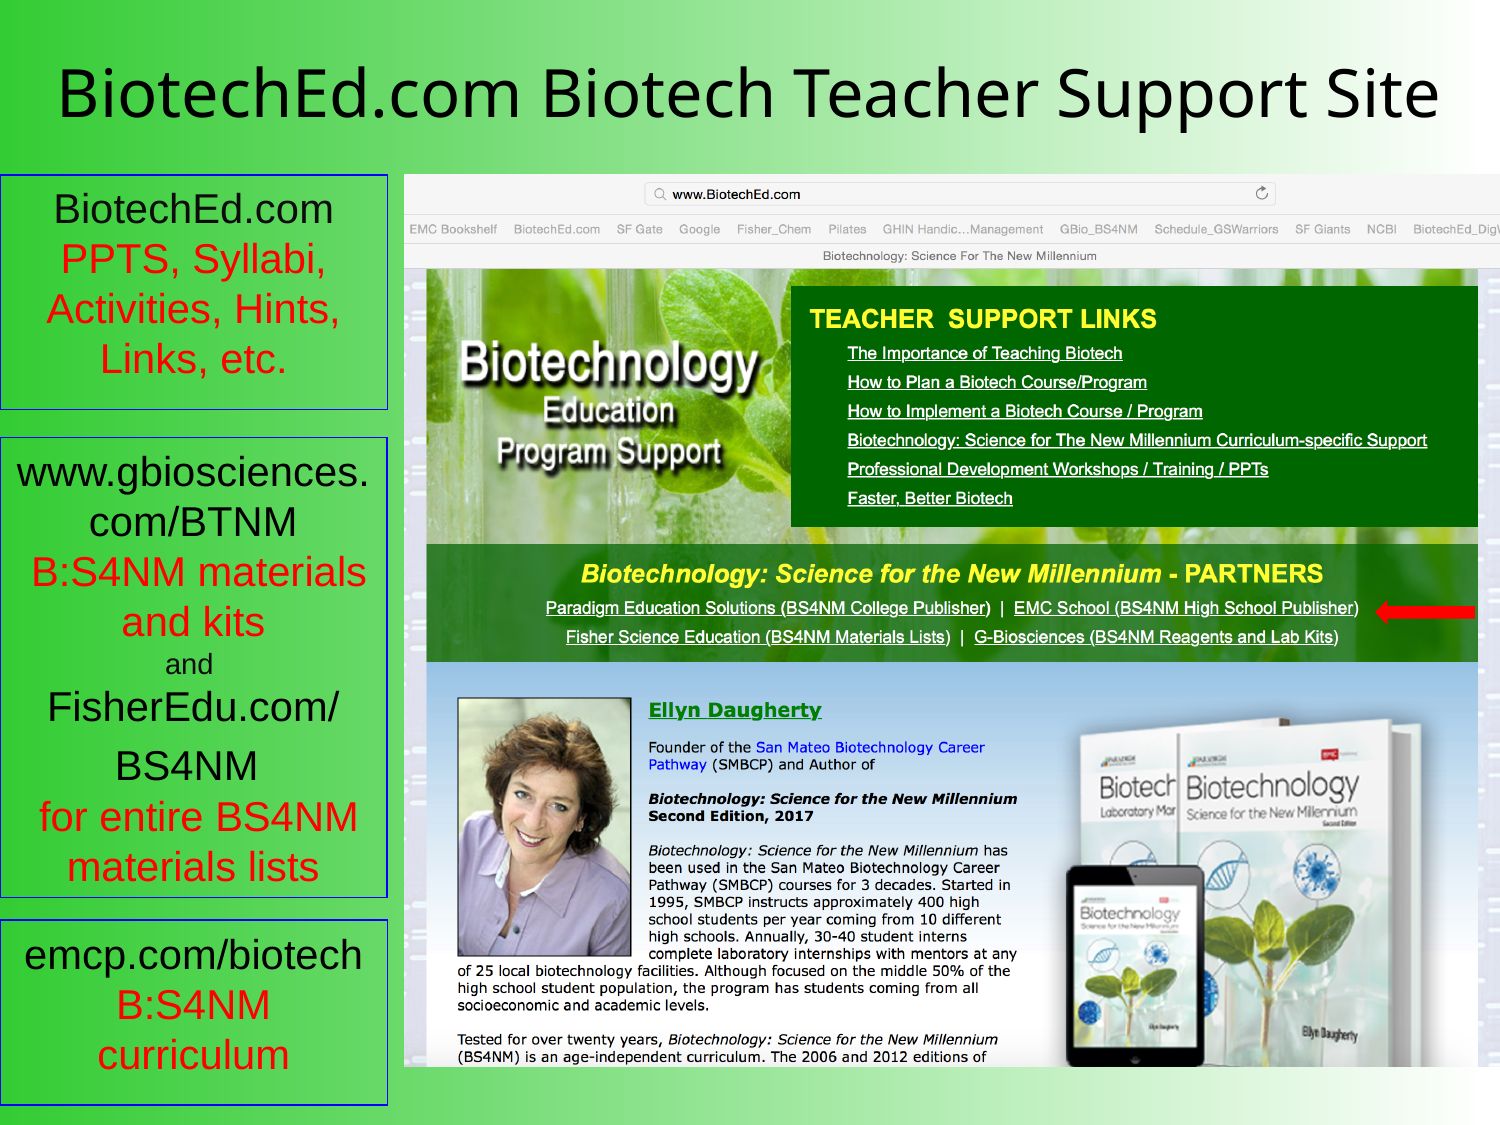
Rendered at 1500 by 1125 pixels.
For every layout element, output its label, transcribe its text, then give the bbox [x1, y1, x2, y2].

text_box www.gbiosciences.com/BTNM B:S4NM materials and kits and FisherEdu.com/BS4NM for entire BS4NM materials lists [0, 437, 387, 898]
text_box emcp.com/biotech B:S4NM curriculum [0, 920, 388, 1105]
text_box BiotechEd.com PPTS, Syllabi, Activities, Hints, Links, etc. [0, 174, 388, 410]
picture [404, 174, 1500, 1067]
title BiotechEd.com Biotech Teacher Support Site [0, 24, 1500, 118]
